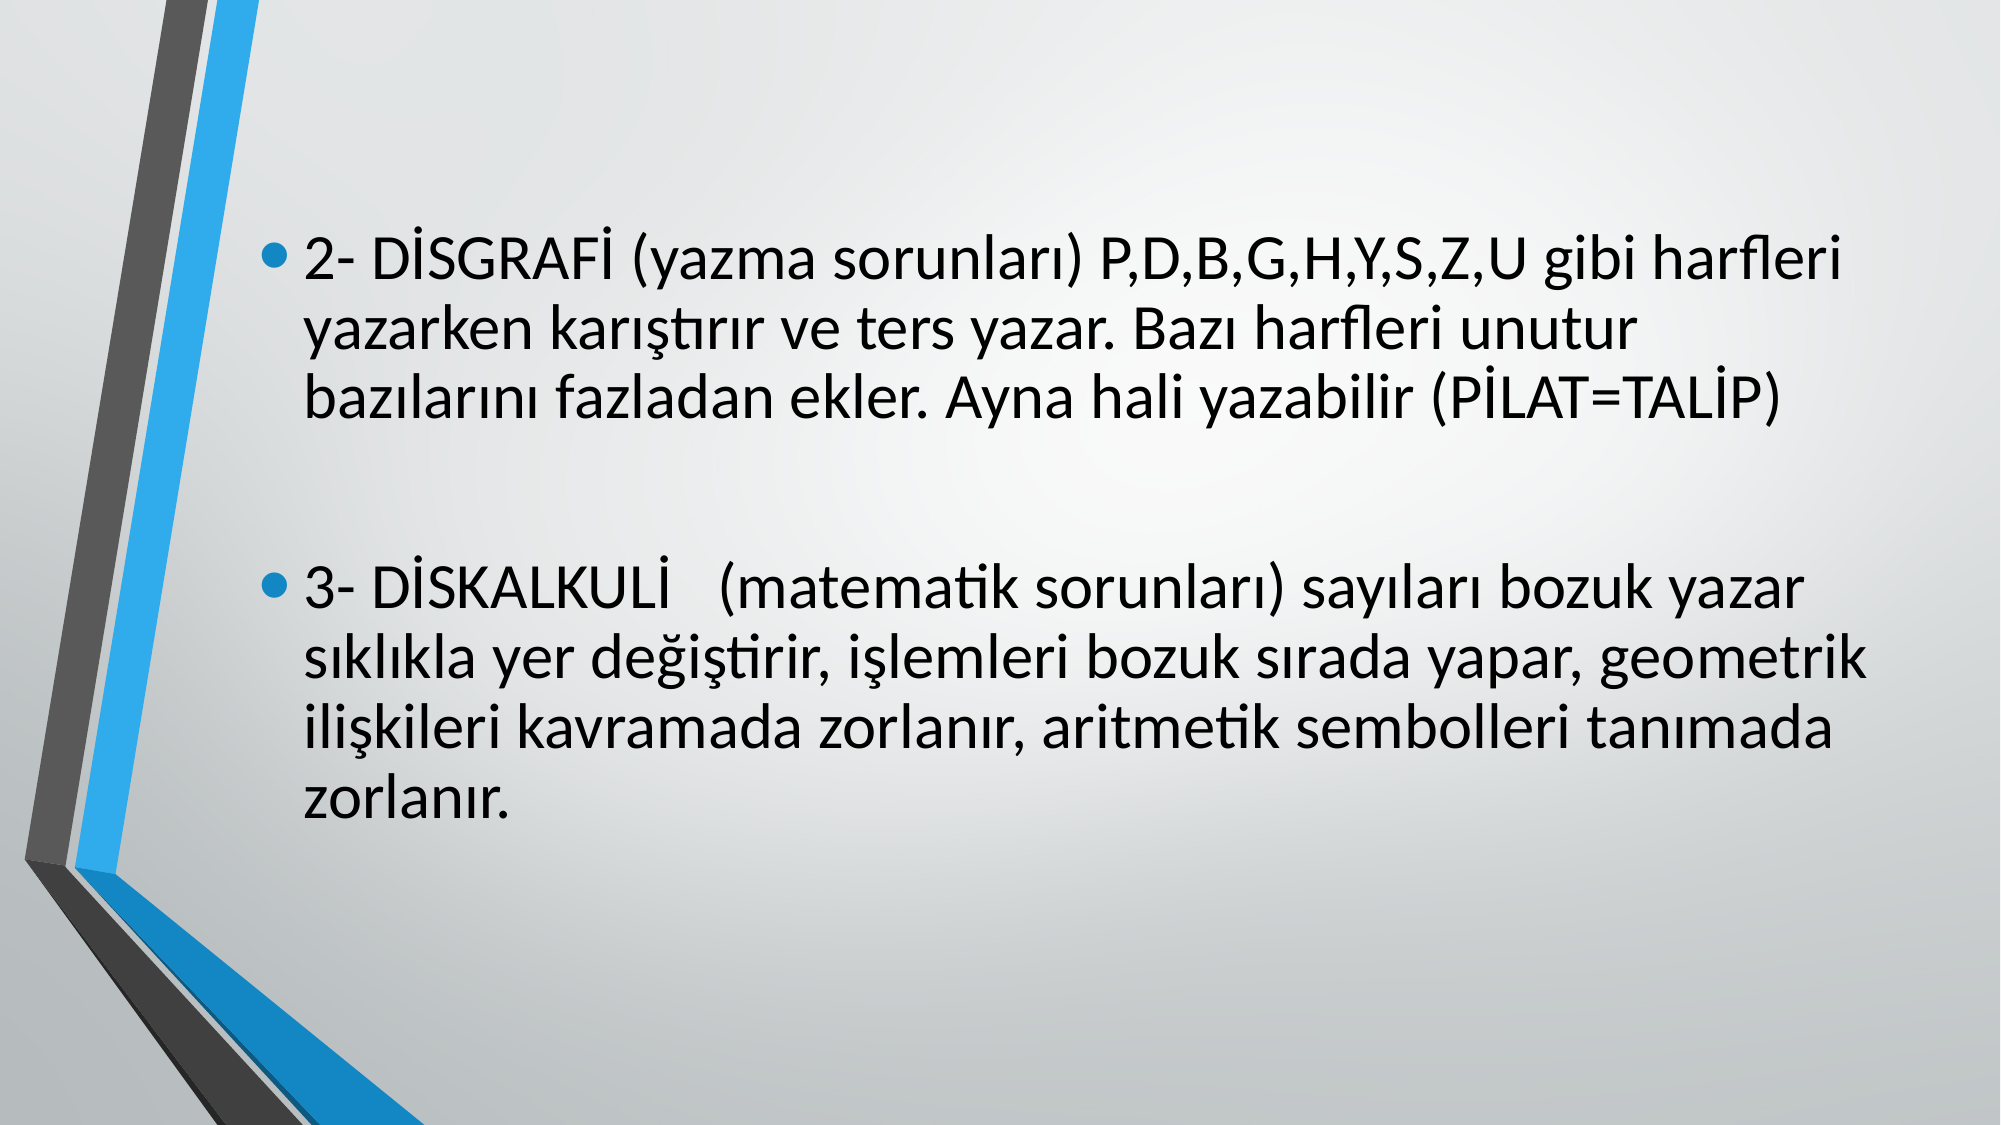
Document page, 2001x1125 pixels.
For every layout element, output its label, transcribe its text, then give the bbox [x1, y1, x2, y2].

list 2- DİSGRAFİ (yazma sorunları) P,D,B,G,H,Y,S,Z,U gibi harfleri yazarken karıştırır ve ters yazar. Bazı harfleri unutur bazılarını fazladan ekler. Ayna hali yazabilir (PİLAT=TALİP) 3- DİSKALKULİ (matematik sorunları) sayıları bozuk yazar sıklıkla yer değiştirir, işlemleri bozuk sırada yapar, geometrik ilişkileri kavramada zorlanır, aritmetik sembolleri tanımada zorlanır. [243, 215, 1887, 971]
